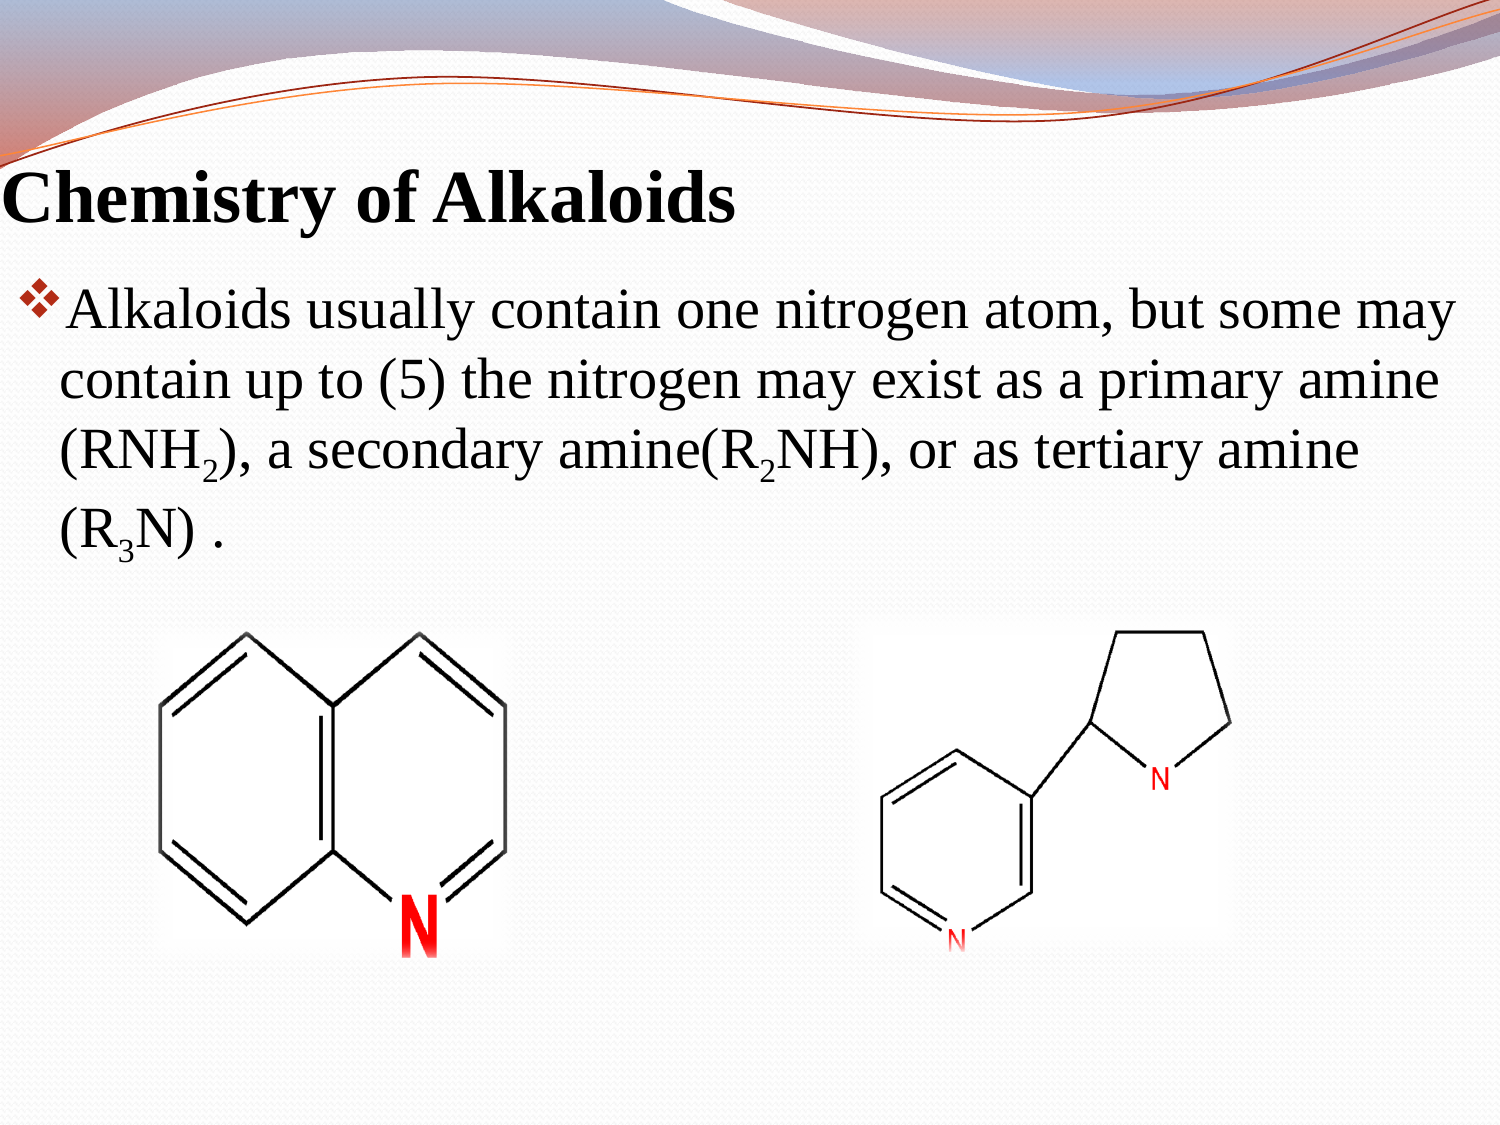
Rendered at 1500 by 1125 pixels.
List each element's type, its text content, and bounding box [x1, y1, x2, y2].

picture [837, 599, 1255, 963]
picture [137, 612, 528, 976]
list Alkaloids usually contain one nitrogen atom, but some may contain up to (5) the nitrogen may exist as a primary amine (RNH2), a secondary amine(R2NH), or as tertiary amine (R3N) . [0, 262, 1500, 1050]
title Chemistry of Alkaloids [0, 115, 1500, 238]
